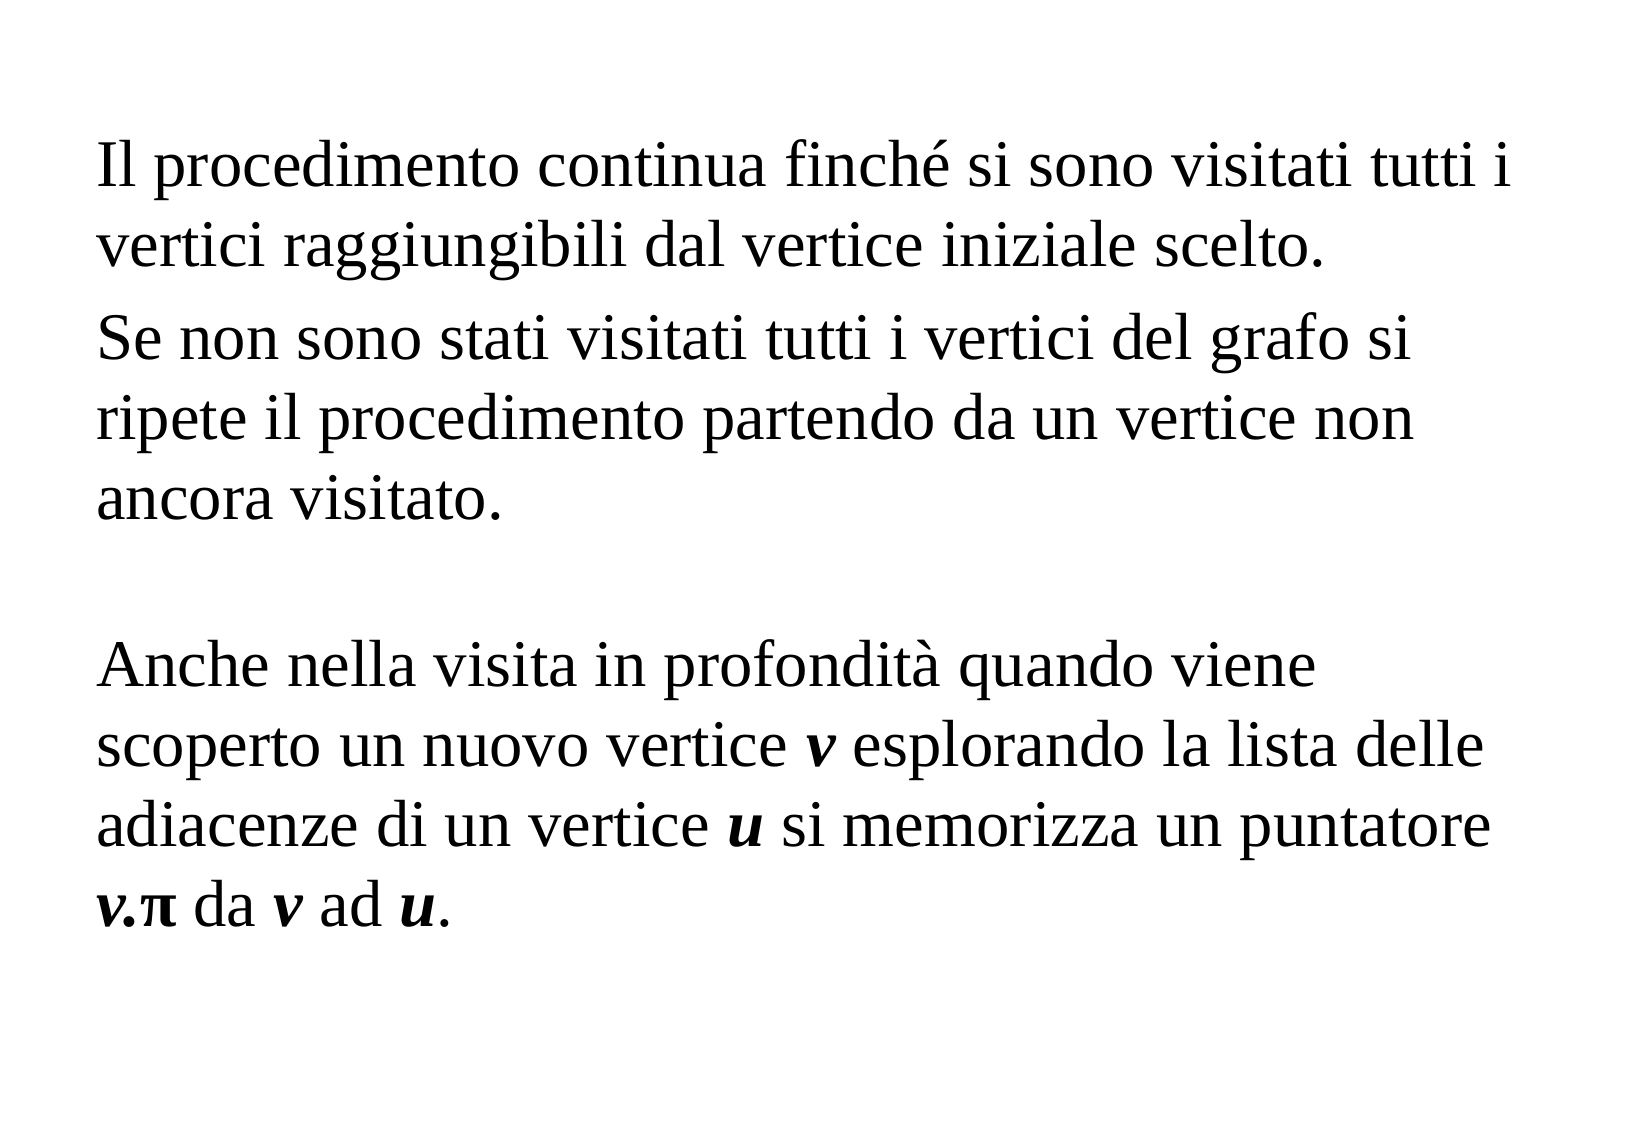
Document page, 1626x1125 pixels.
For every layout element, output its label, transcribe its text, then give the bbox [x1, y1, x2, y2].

text_box Il procedimento continua finché si sono visitati tutti i vertici raggiungibili dal vertice iniziale scelto. Se non sono stati visitati tutti i vertici del grafo si ripete il procedimento partendo da un vertice non ancora visitato. [81, 112, 1531, 541]
text_box Anche nella visita in profondità quando viene scoperto un nuovo vertice v esplorando la lista delle adiacenze di un vertice u si memorizza un puntatore v.π da v ad u. [81, 612, 1531, 948]
